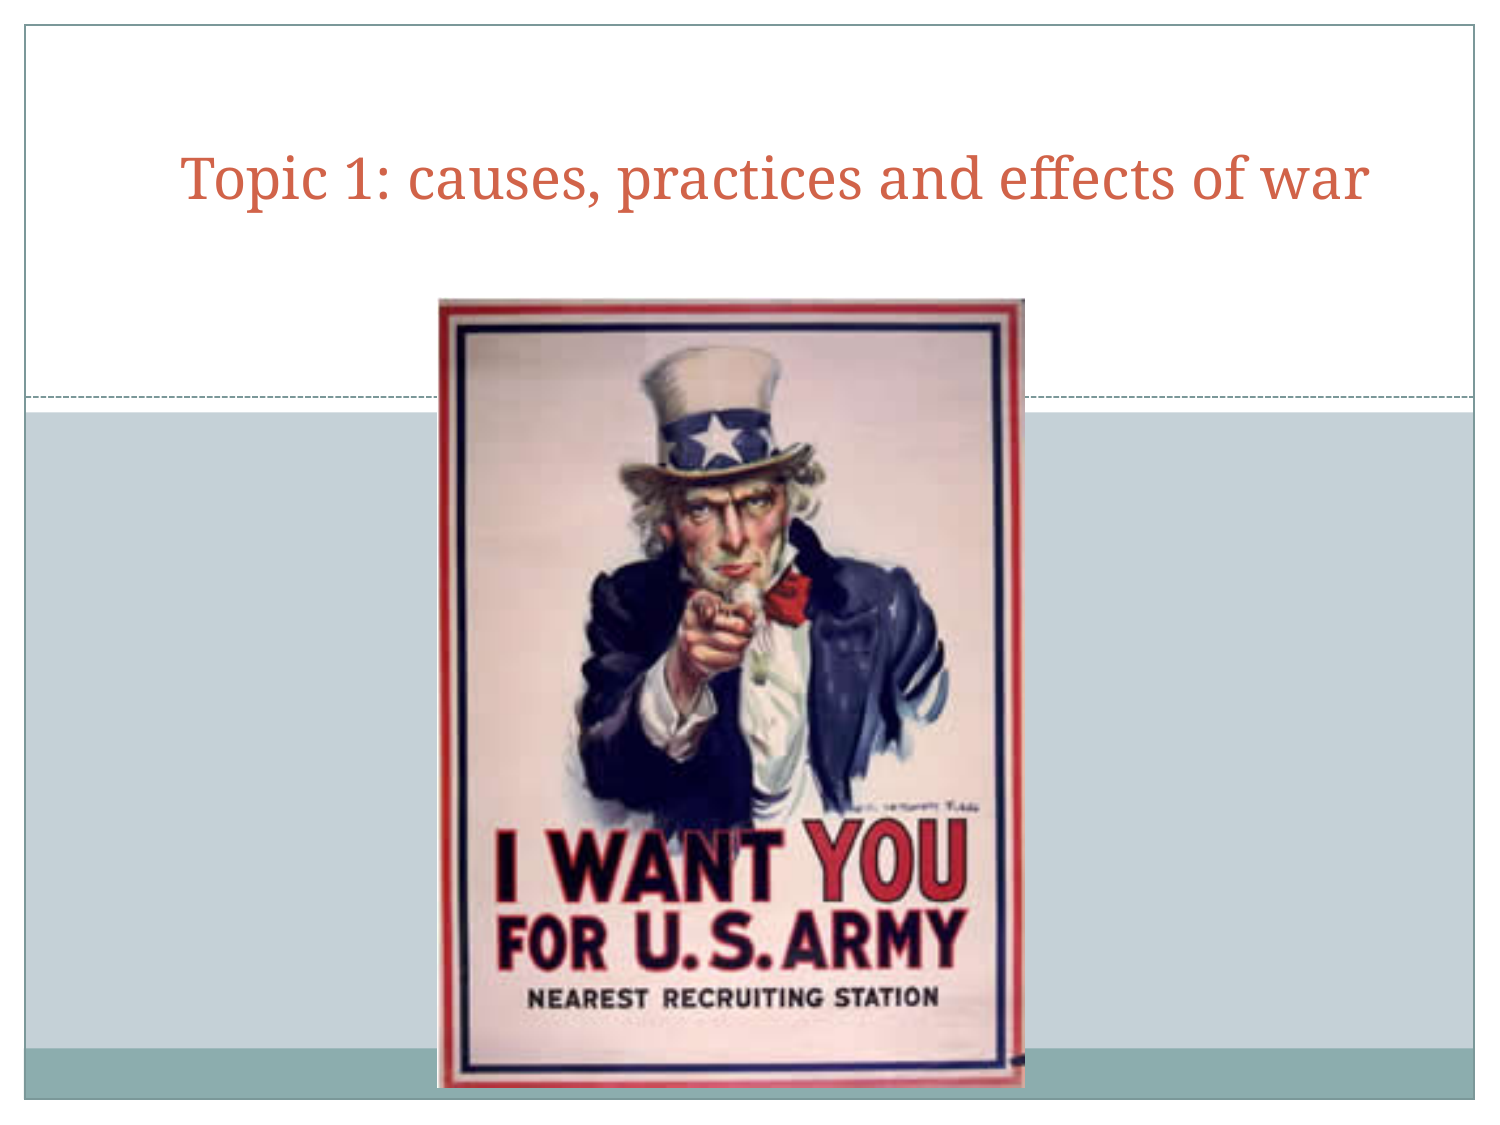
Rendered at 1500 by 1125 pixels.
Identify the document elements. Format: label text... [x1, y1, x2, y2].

title Topic 1: causes, practices and effects of war [150, 87, 1388, 288]
picture [437, 297, 1026, 1088]
